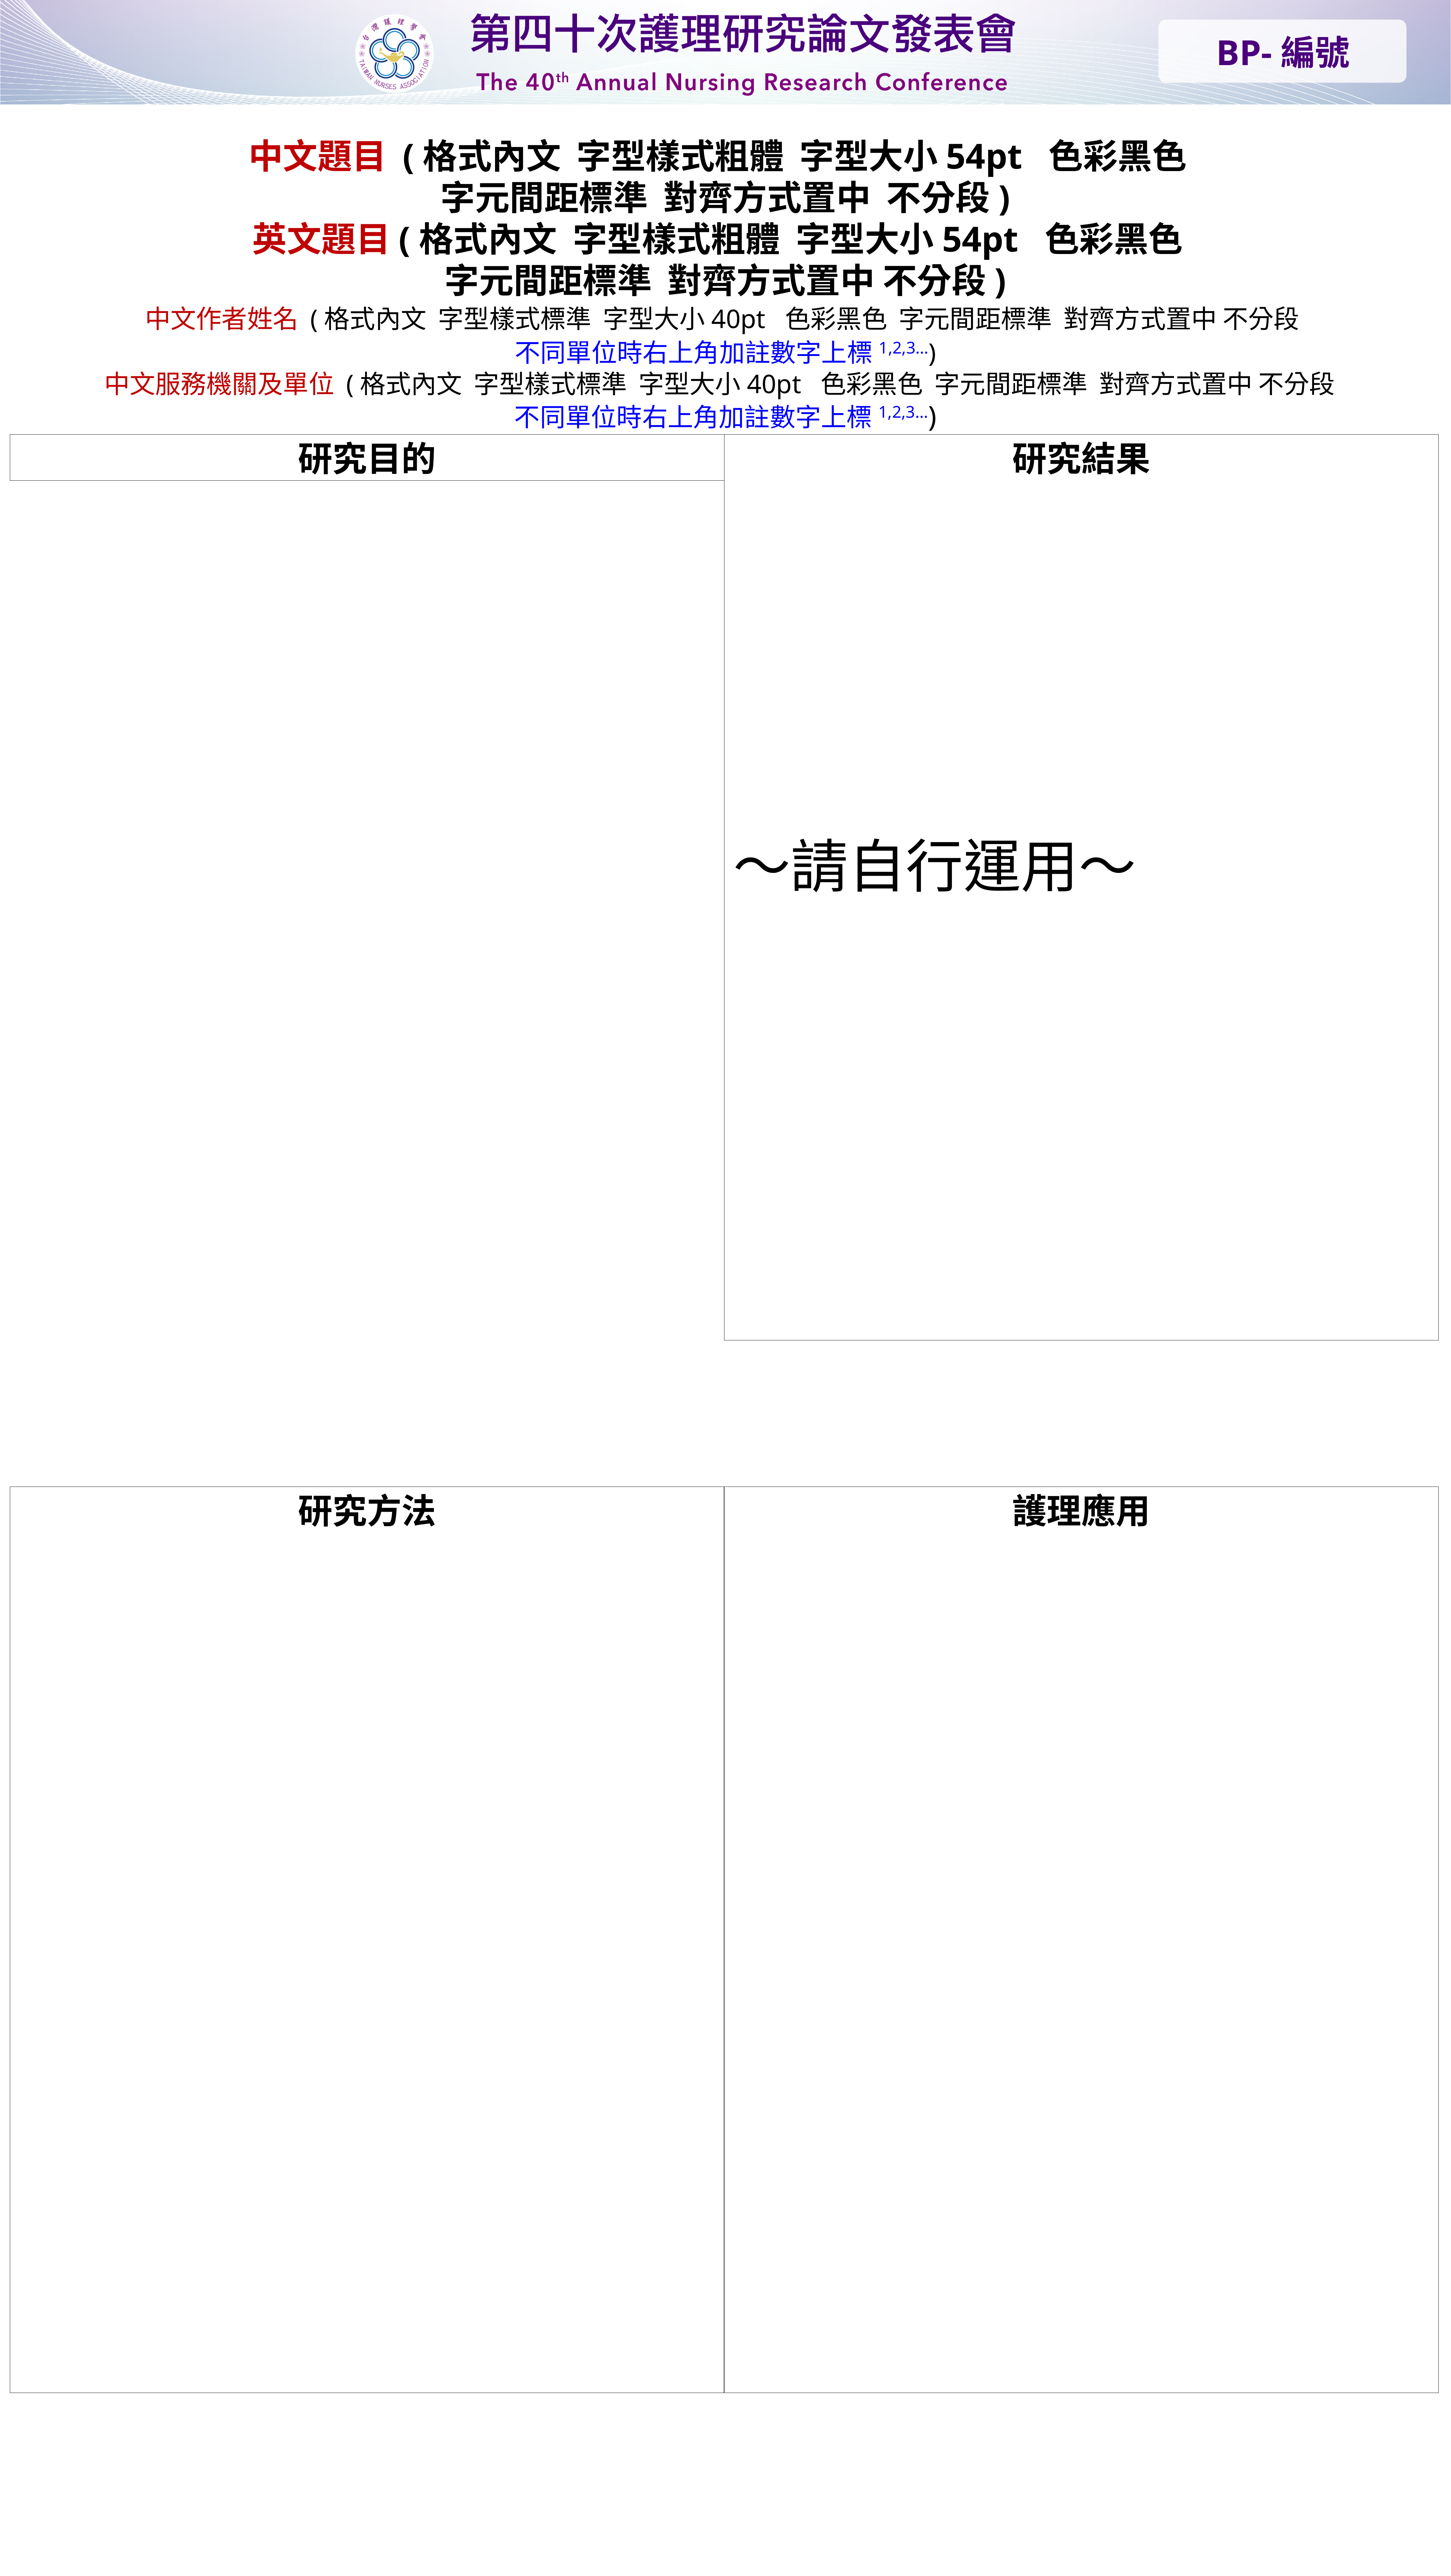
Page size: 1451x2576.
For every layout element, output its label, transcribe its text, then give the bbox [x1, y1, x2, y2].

text_box 中文題目 (格式內文 字型樣式粗體 字型大小54pt 色彩黑色 字元間距標準 對齊方式置中 不分段) 英文題目(格式內文 字型樣式粗體 字型大小54pt 色彩黑色 字元間距標準 對齊方式置中 不分段) 中文作者姓名 (格式內文 字型樣式標準 字型大小40pt 色彩黑色 字元間距標準 對齊方式置中 不分段 不同單位時右上角加註數字上標1,2,3…) 中文服務機關及單位 (格式內文 字型樣式標準 字型大小40pt 色彩黑色 字元間距標準 對齊方式置中 不分段 不同單位時右上角加註數字上標1,2,3…) [10, 132, 1441, 435]
text_box 研究結果 [724, 435, 1439, 1340]
text_box ～請自行運用～ [728, 827, 1141, 901]
text_box 研究方法 [10, 1487, 724, 2393]
text_box BP-編號 [1166, 28, 1400, 75]
text_box 研究目的 [10, 434, 724, 481]
text_box 護理應用 [724, 1487, 1439, 2393]
picture [0, 0, 1451, 104]
